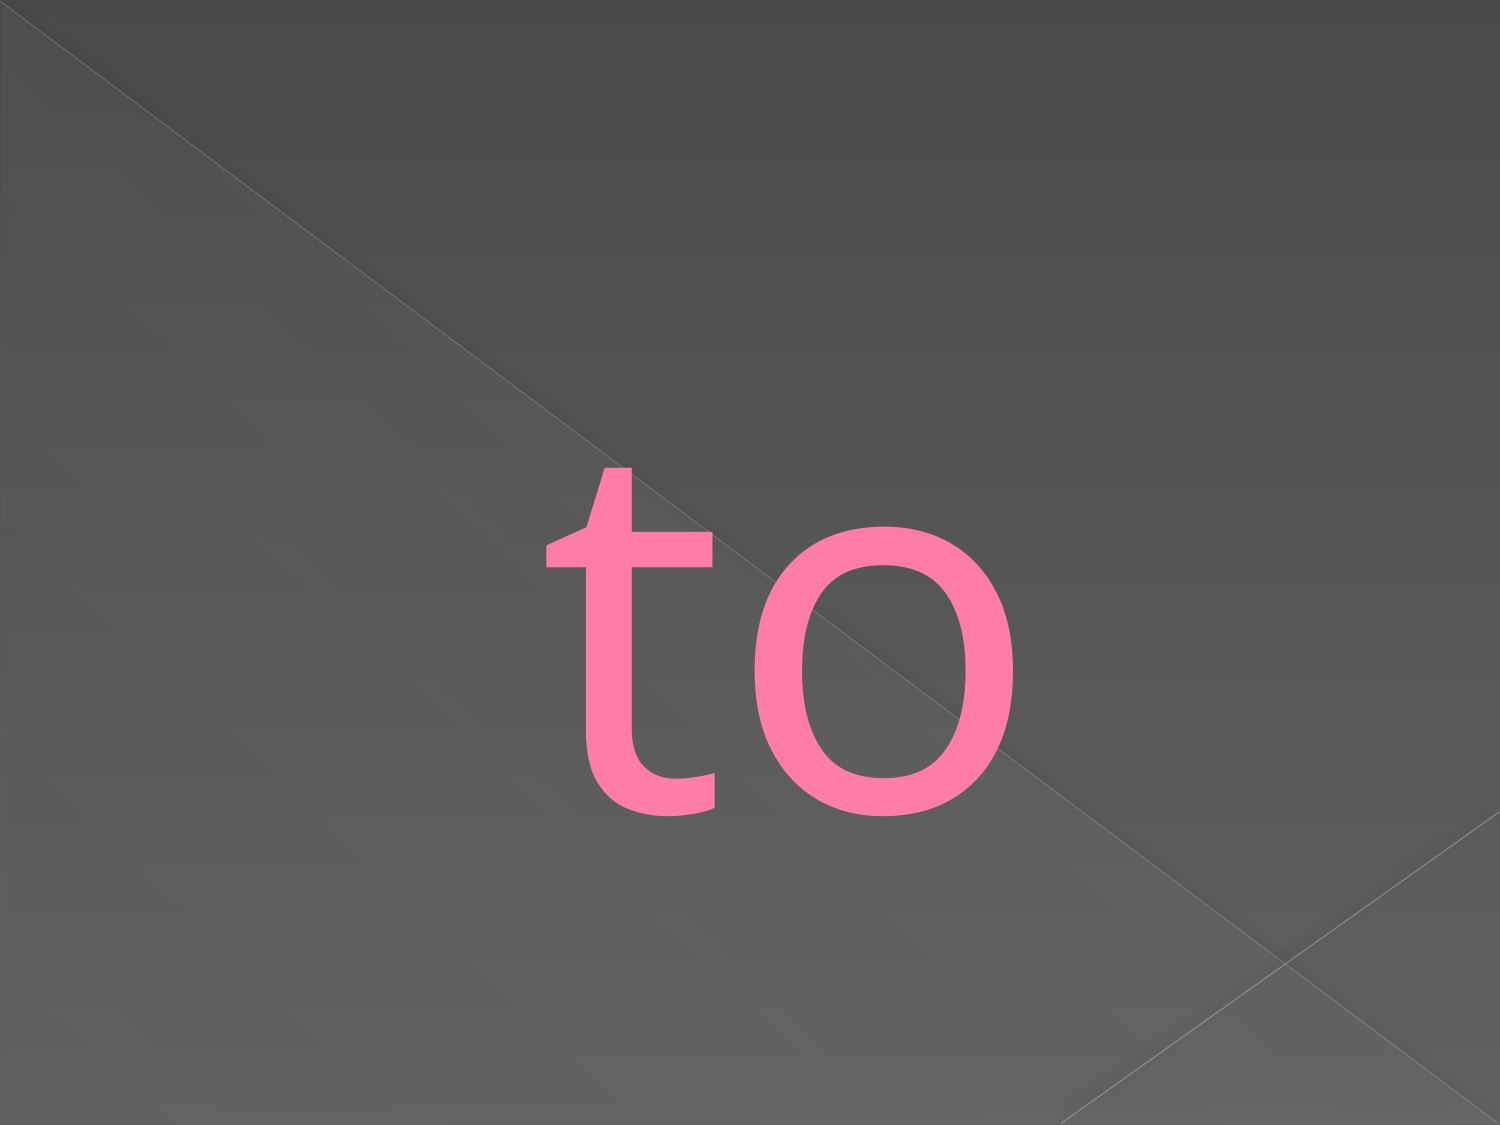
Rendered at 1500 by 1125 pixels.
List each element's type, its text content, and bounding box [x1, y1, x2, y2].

title to [75, 43, 1425, 1125]
